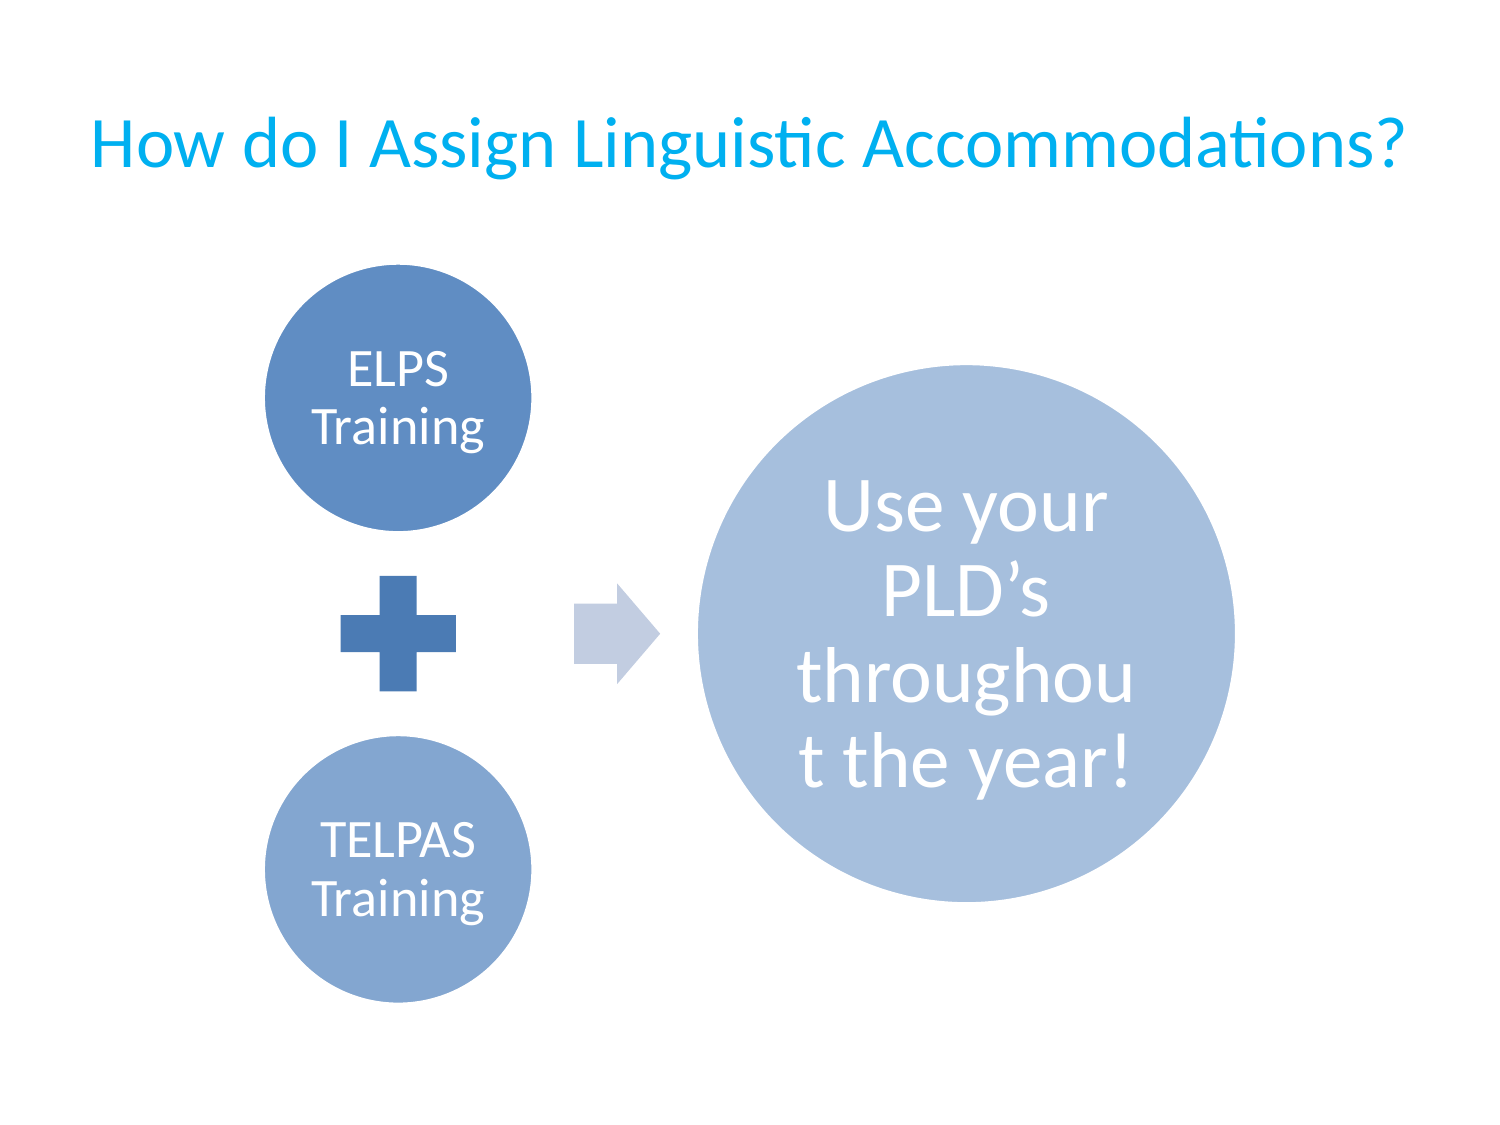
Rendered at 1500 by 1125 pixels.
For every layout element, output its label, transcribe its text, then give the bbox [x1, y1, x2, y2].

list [74, 262, 1426, 1006]
title How do I Assign Linguistic Accommodations? [75, 45, 1425, 233]
